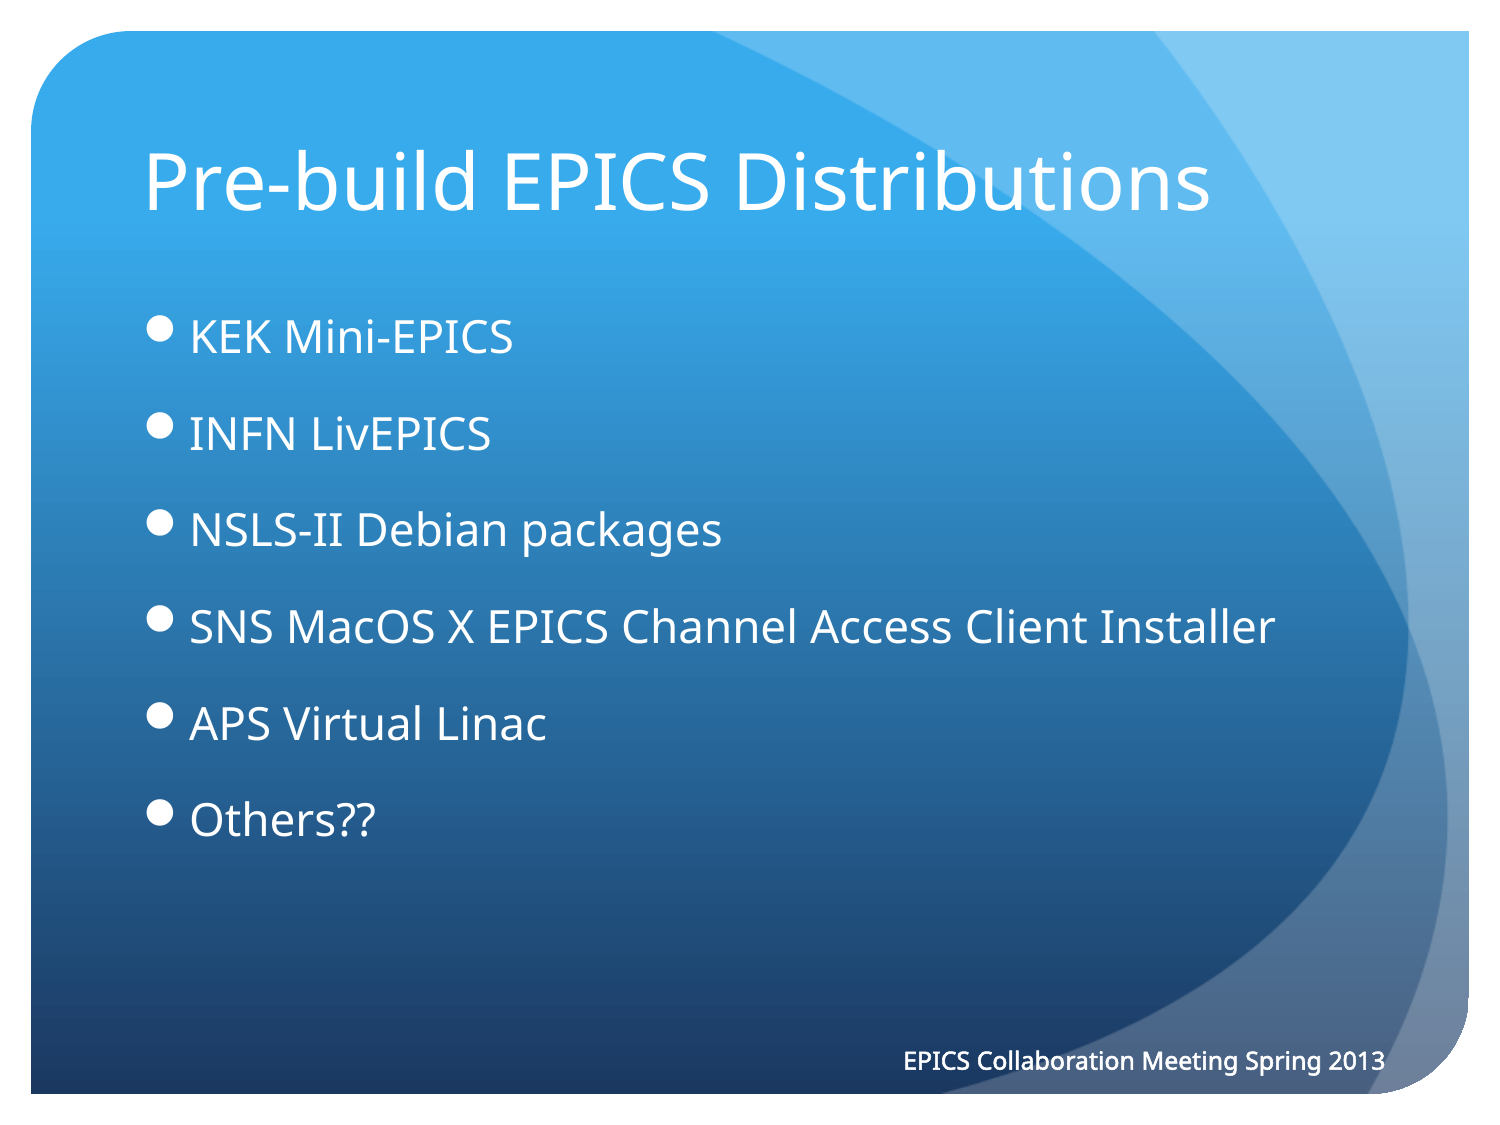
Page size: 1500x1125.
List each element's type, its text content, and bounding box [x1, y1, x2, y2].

title Pre-build EPICS Distributions [127, 62, 1372, 234]
list KEK Mini-EPICS INFN LivEPICS NSLS-II Debian packages SNS MacOS X EPICS Channel Access Client Installer APS Virtual Linac Others?? [127, 299, 1372, 991]
picture [24, 30, 1473, 1094]
footer EPICS Collaboration Meeting Spring 2013 [542, 1031, 1402, 1092]
